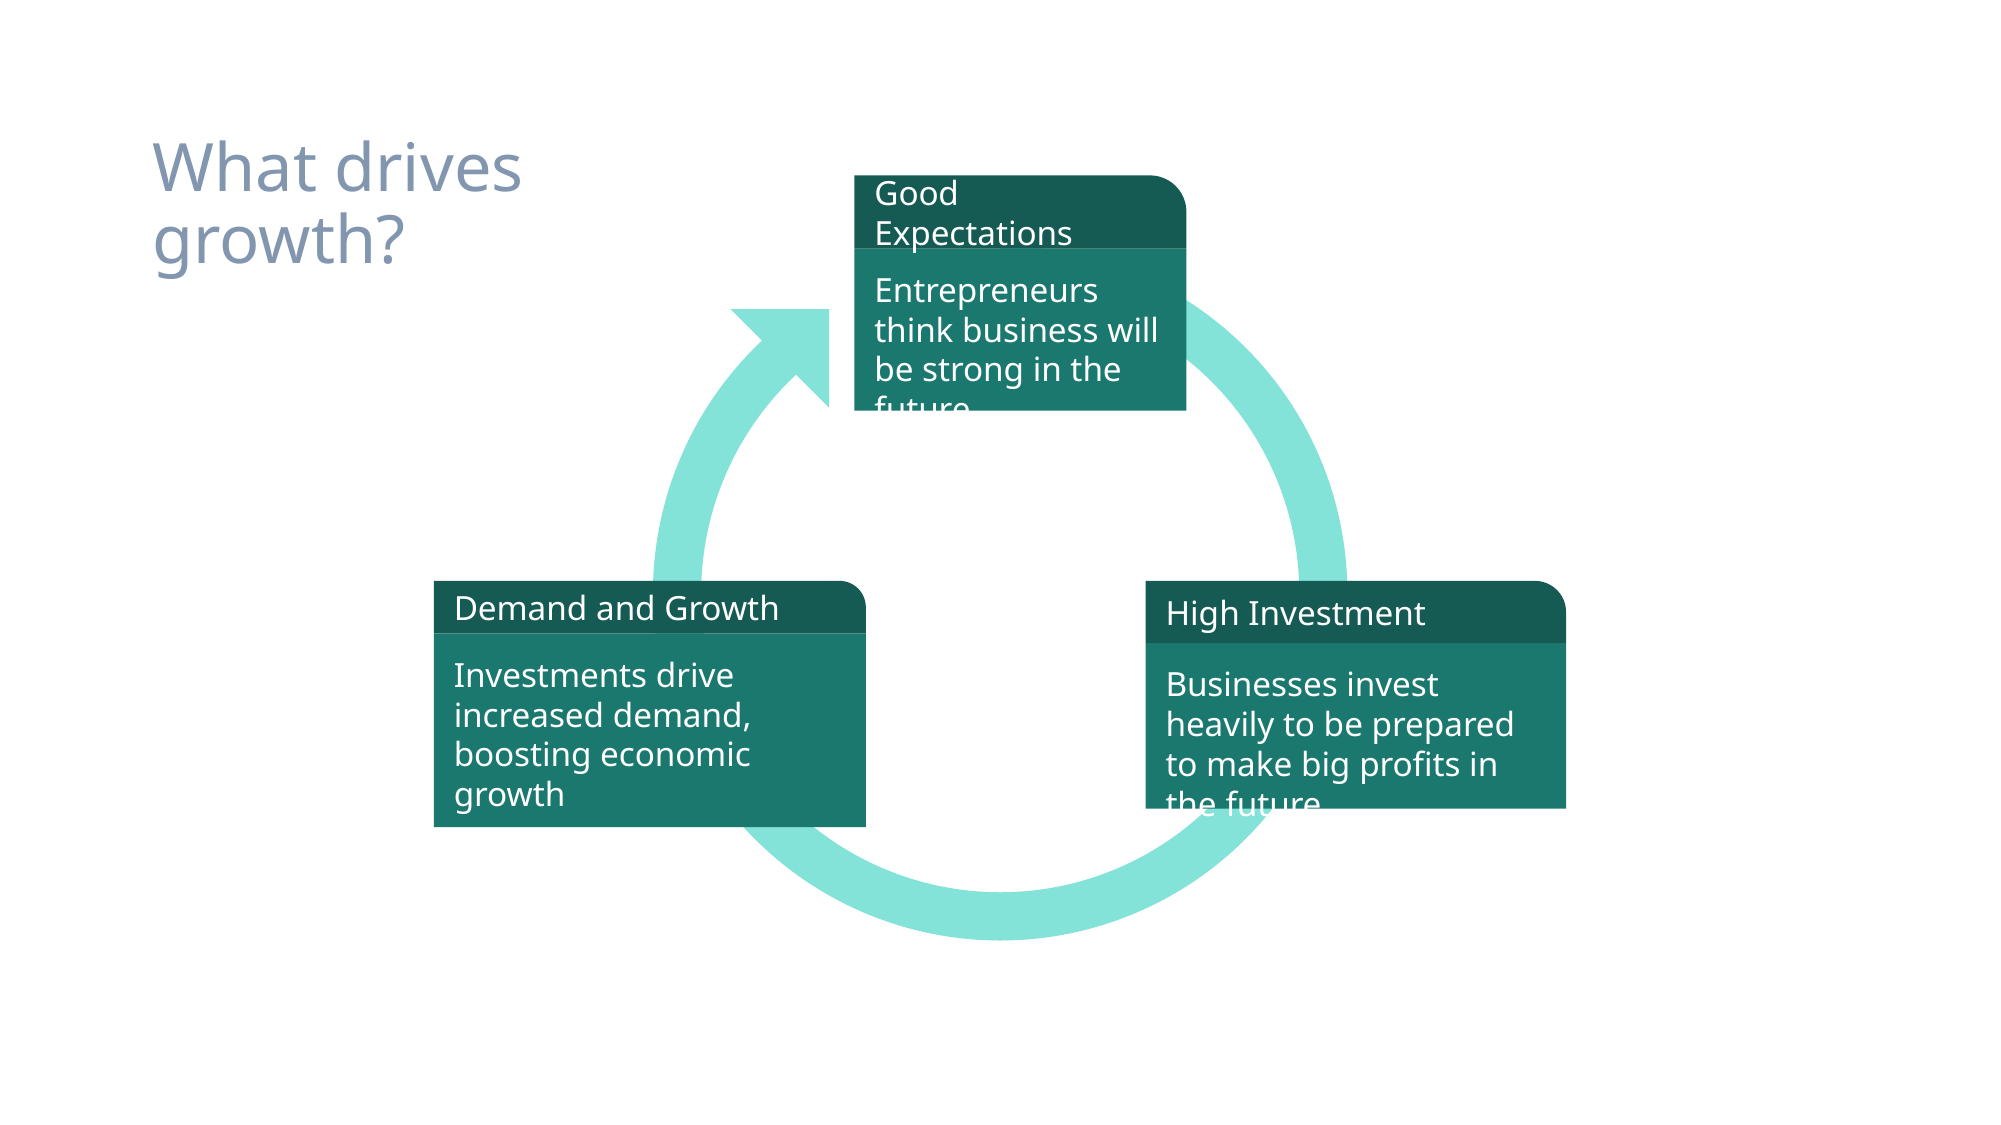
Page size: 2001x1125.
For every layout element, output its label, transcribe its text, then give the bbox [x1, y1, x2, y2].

title What drives growth? [137, 75, 783, 338]
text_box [854, 175, 1187, 411]
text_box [433, 580, 867, 828]
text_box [1145, 580, 1567, 809]
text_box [652, 245, 1348, 941]
